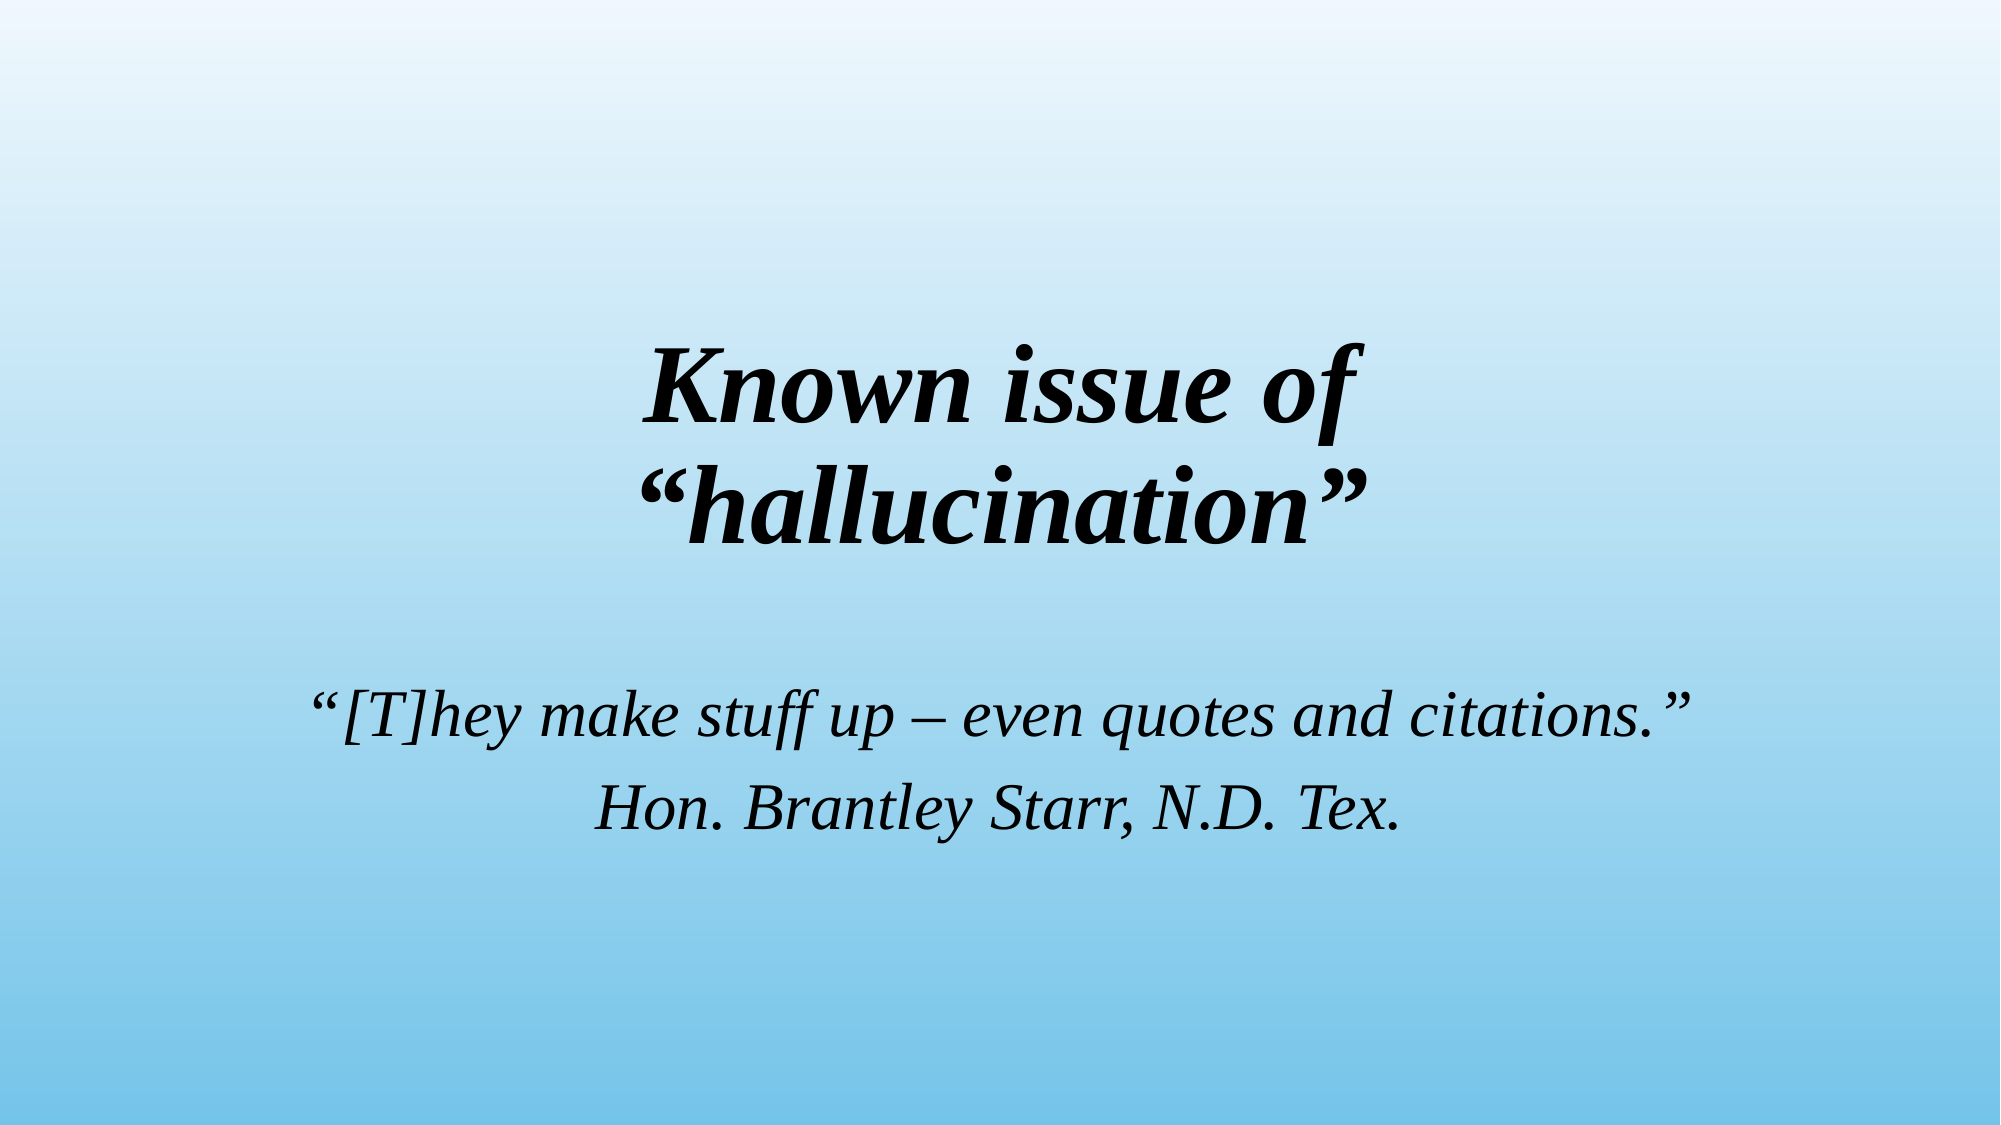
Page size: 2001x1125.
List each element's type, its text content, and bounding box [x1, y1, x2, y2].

title Known issue of “hallucination” [249, 184, 1750, 576]
subtitle “[T]hey make stuff up – even quotes and citations.” Hon. Brantley Starr, N.D. Tex. [249, 590, 1750, 863]
